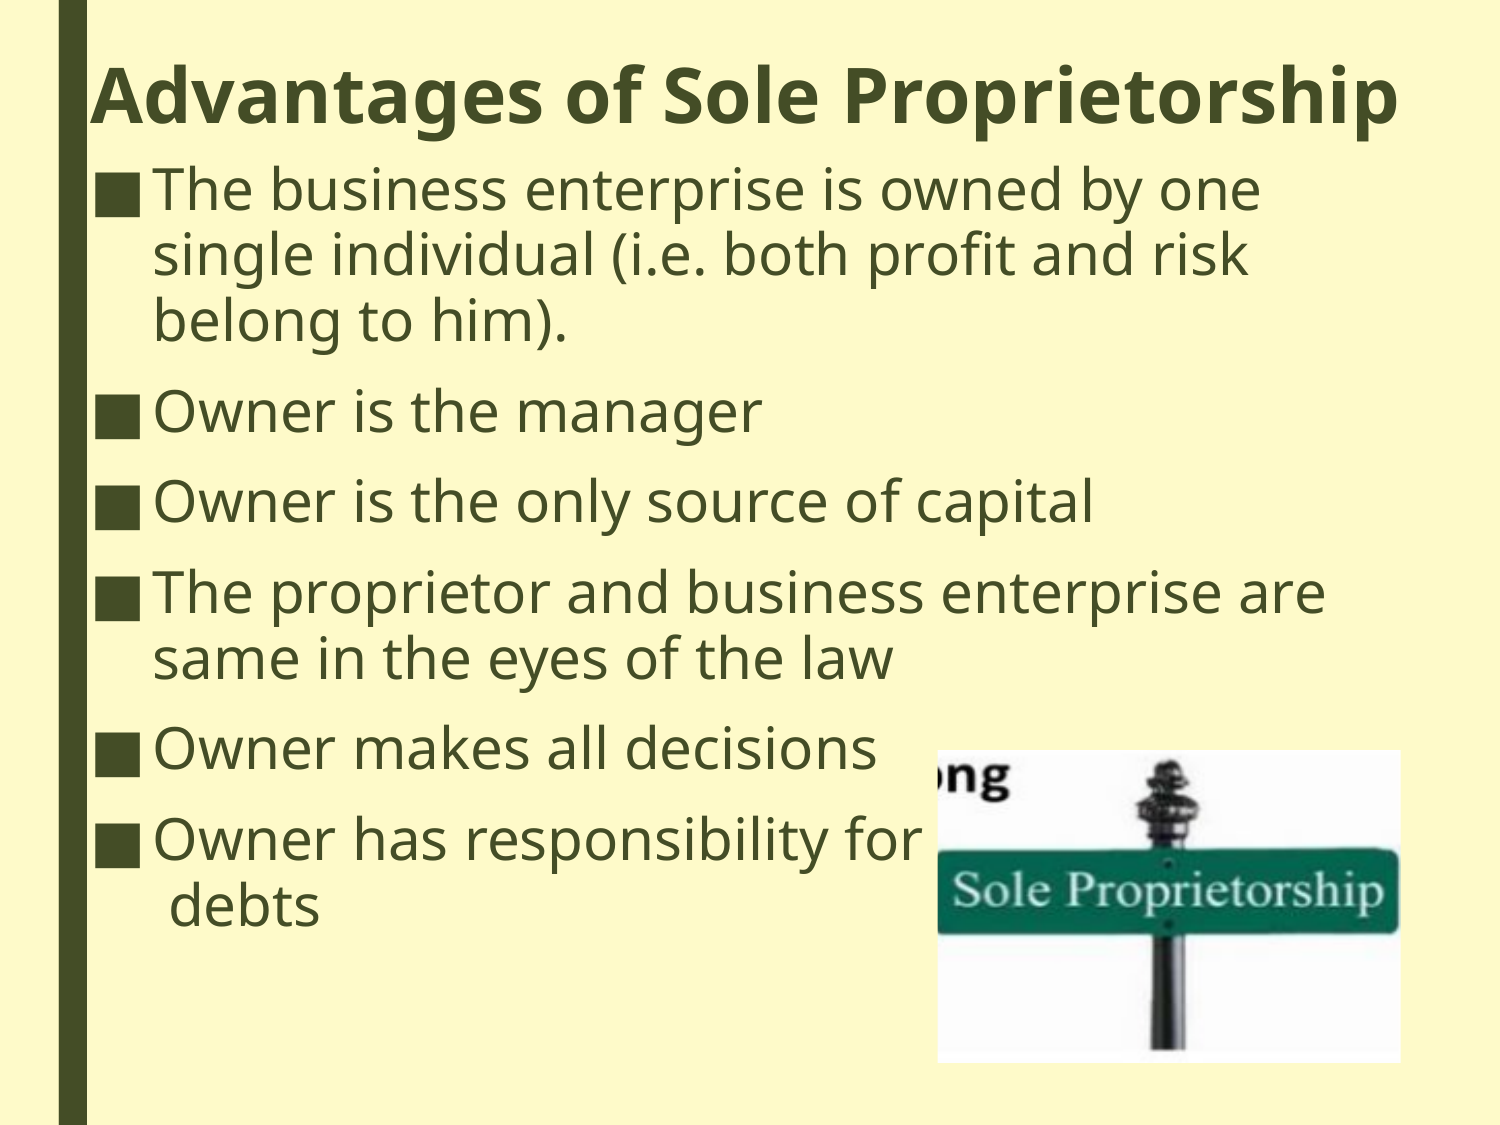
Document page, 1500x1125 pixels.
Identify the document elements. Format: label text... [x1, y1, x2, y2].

title Advantages of Sole Proprietorship [75, 50, 1425, 149]
picture [937, 749, 1401, 1063]
list The business enterprise is owned by one single individual (i.e. both profit and risk belong to him). Owner is the manager Owner is the only source of capital The proprietor and business enterprise are same in the eyes of the law Owner makes all decisions Owner has responsibility for all debts [75, 149, 1425, 1080]
